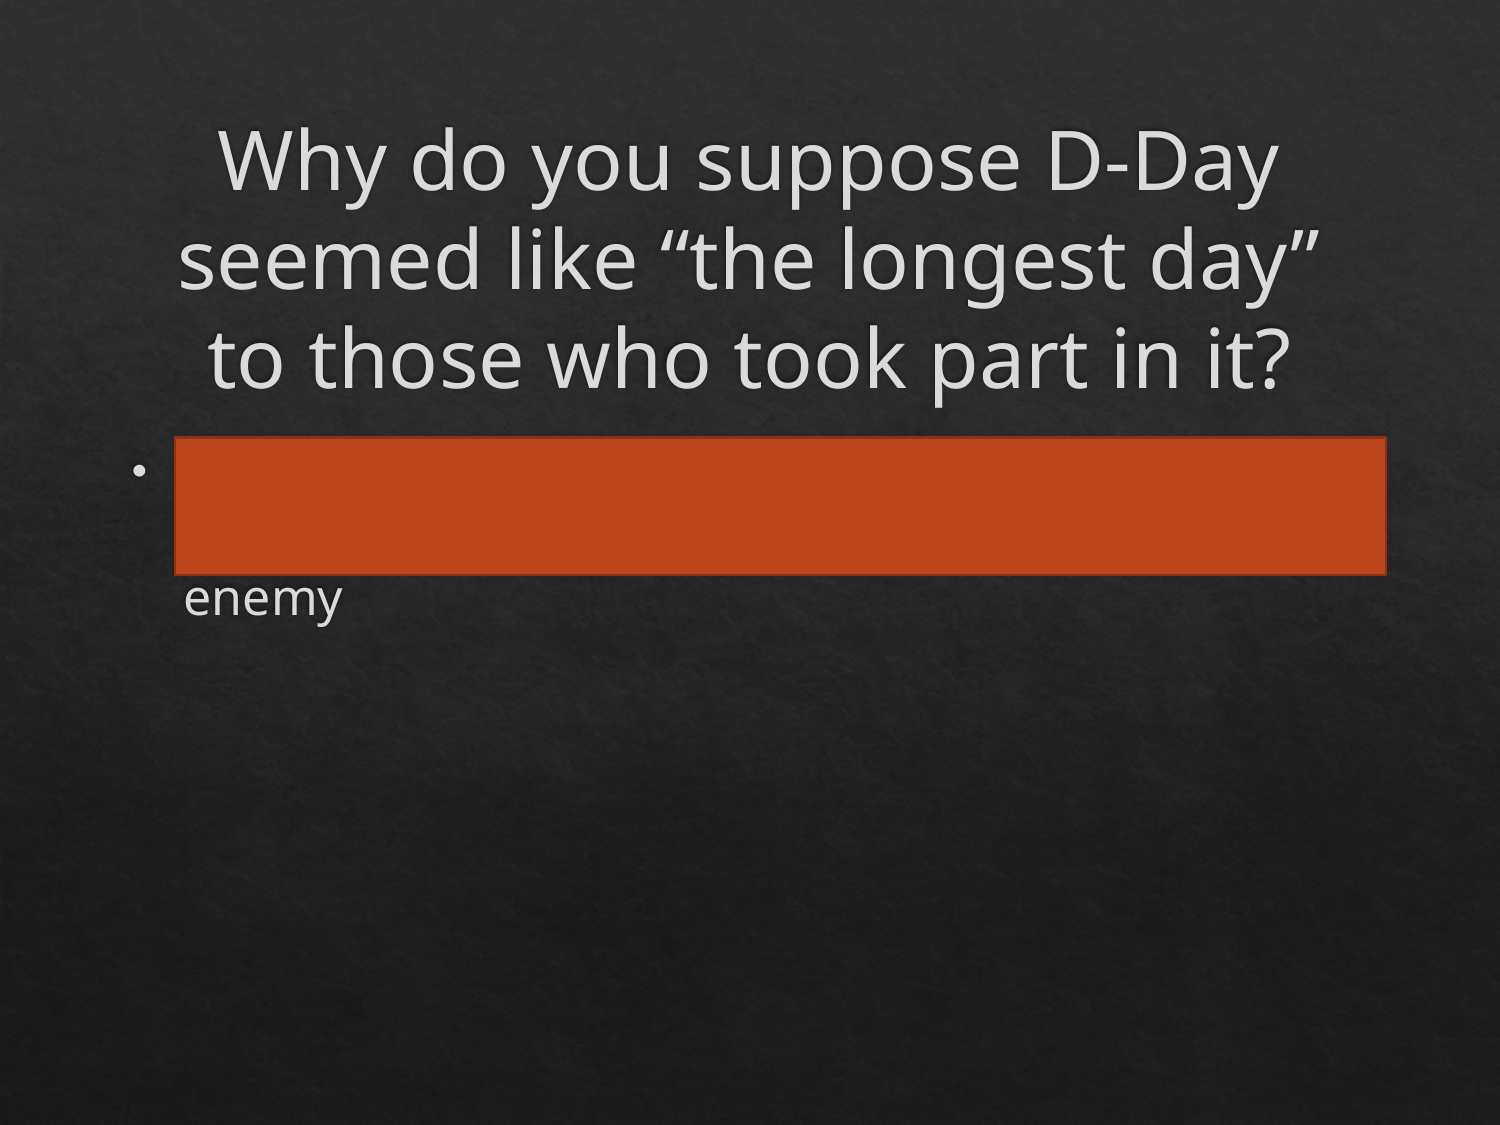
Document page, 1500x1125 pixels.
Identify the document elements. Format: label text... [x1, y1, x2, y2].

text_box [174, 436, 1387, 576]
title Why do you suppose D-Day seemed like “the longest day” to those who took part in it? [112, 99, 1387, 413]
list Troops had to charge up on shore, facing heavy fire and a strongly entrenched and heavily armed enemy [112, 437, 1387, 1079]
